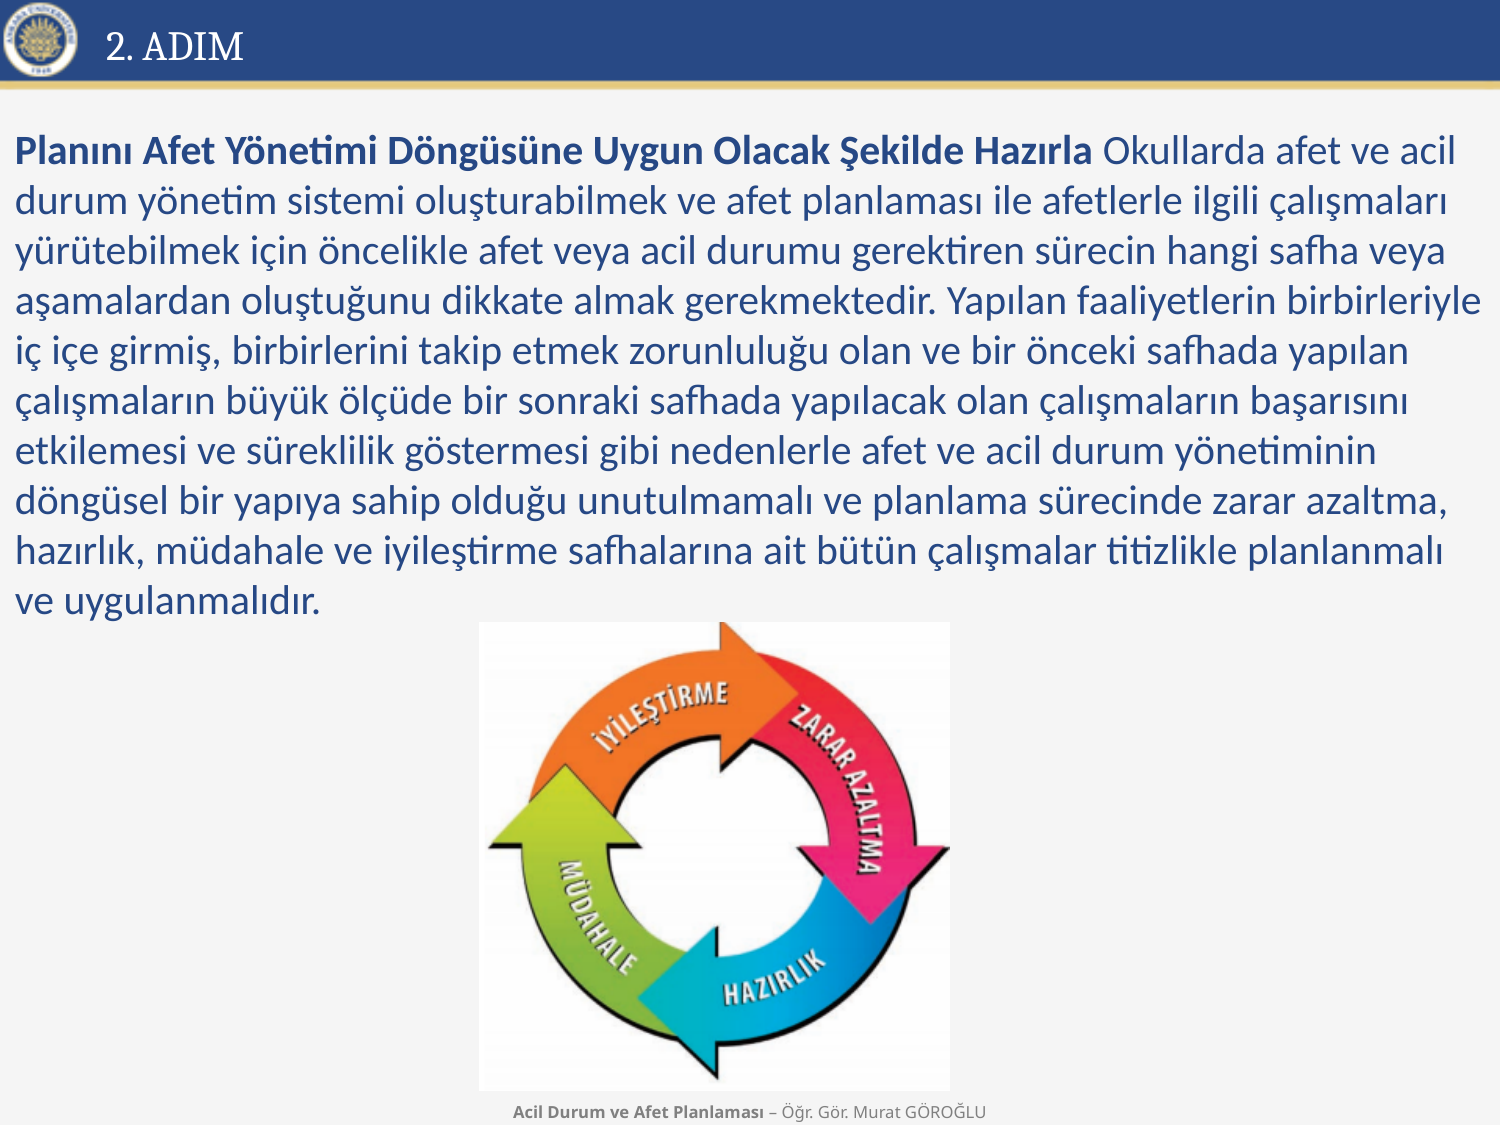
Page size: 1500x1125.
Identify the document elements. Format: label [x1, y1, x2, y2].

picture [478, 621, 950, 1092]
list [0, 0, 1500, 1125]
